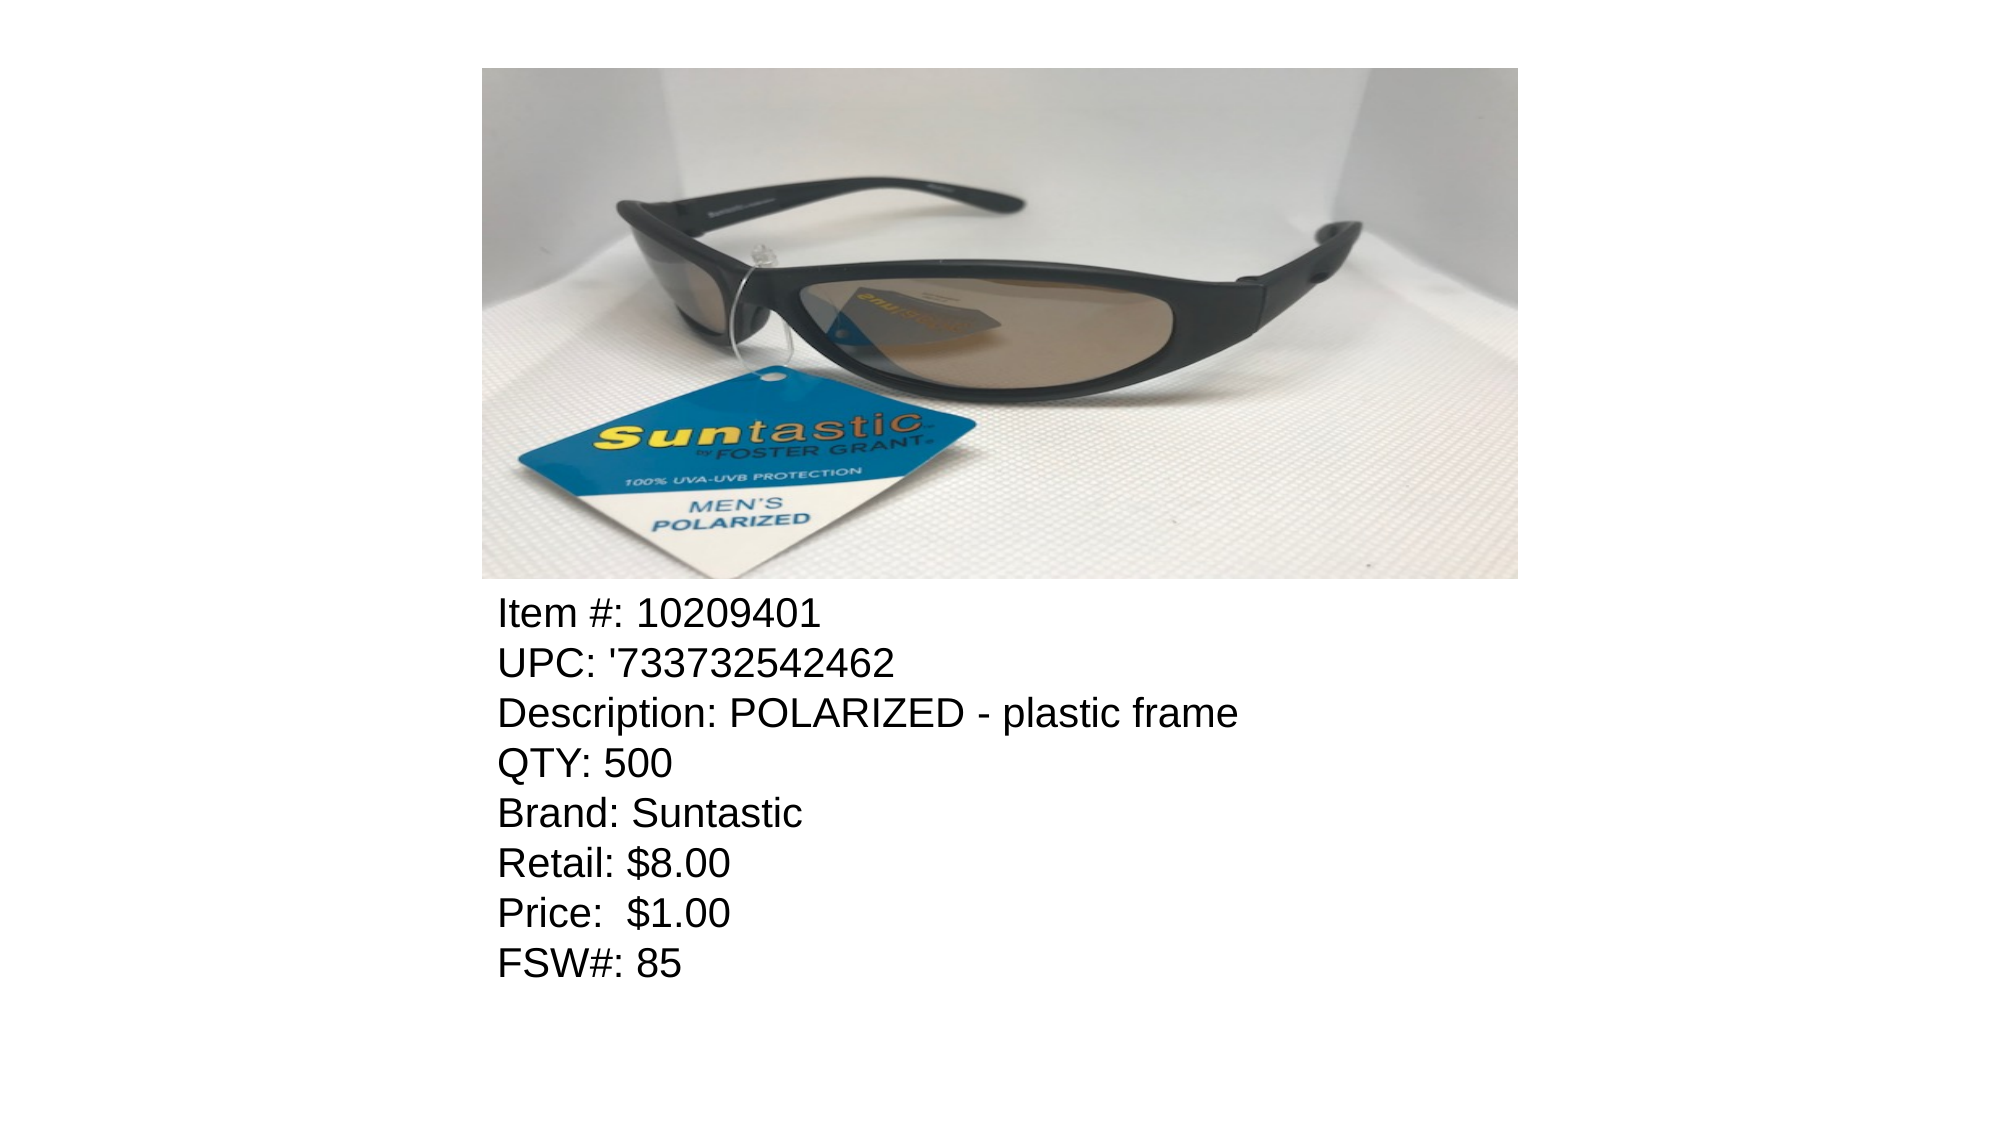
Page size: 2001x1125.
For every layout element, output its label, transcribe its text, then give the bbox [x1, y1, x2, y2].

text_box Item #: 10209401 UPC: '733732542462 Description: POLARIZED - plastic frame QTY: 500 Brand: Suntastic Retail: $8.00 Price: $1.00 FSW#: 85 [482, 579, 1367, 1039]
picture [482, 68, 1518, 579]
